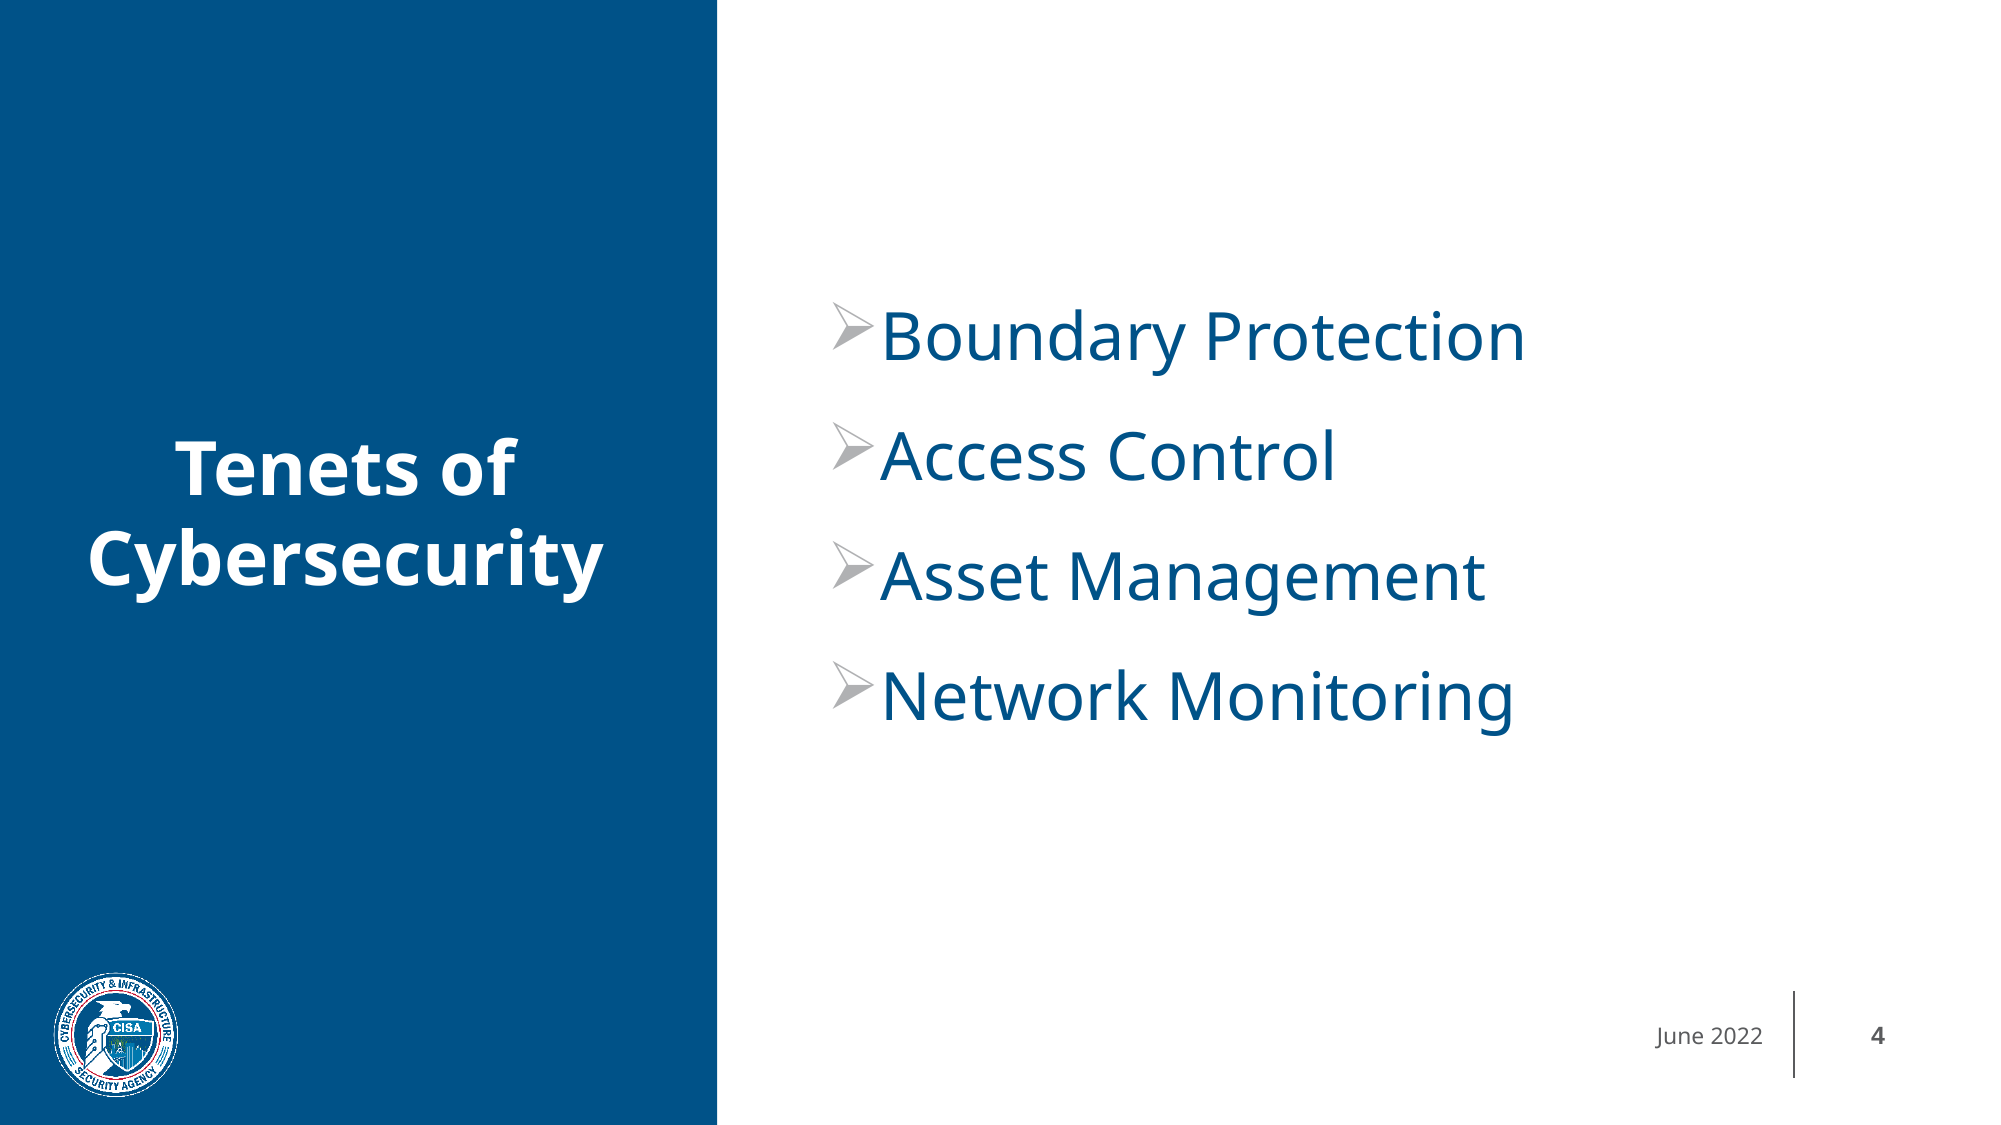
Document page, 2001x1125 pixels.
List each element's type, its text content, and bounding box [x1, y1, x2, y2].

picture [52, 971, 179, 1098]
text_box Tenets of Cybersecurity [71, 412, 620, 608]
text_box Boundary Protection Access Control Asset Management Network Monitoring [812, 286, 1929, 775]
text_box 4 [1812, 1012, 1900, 1057]
title [0, 0, 718, 1125]
